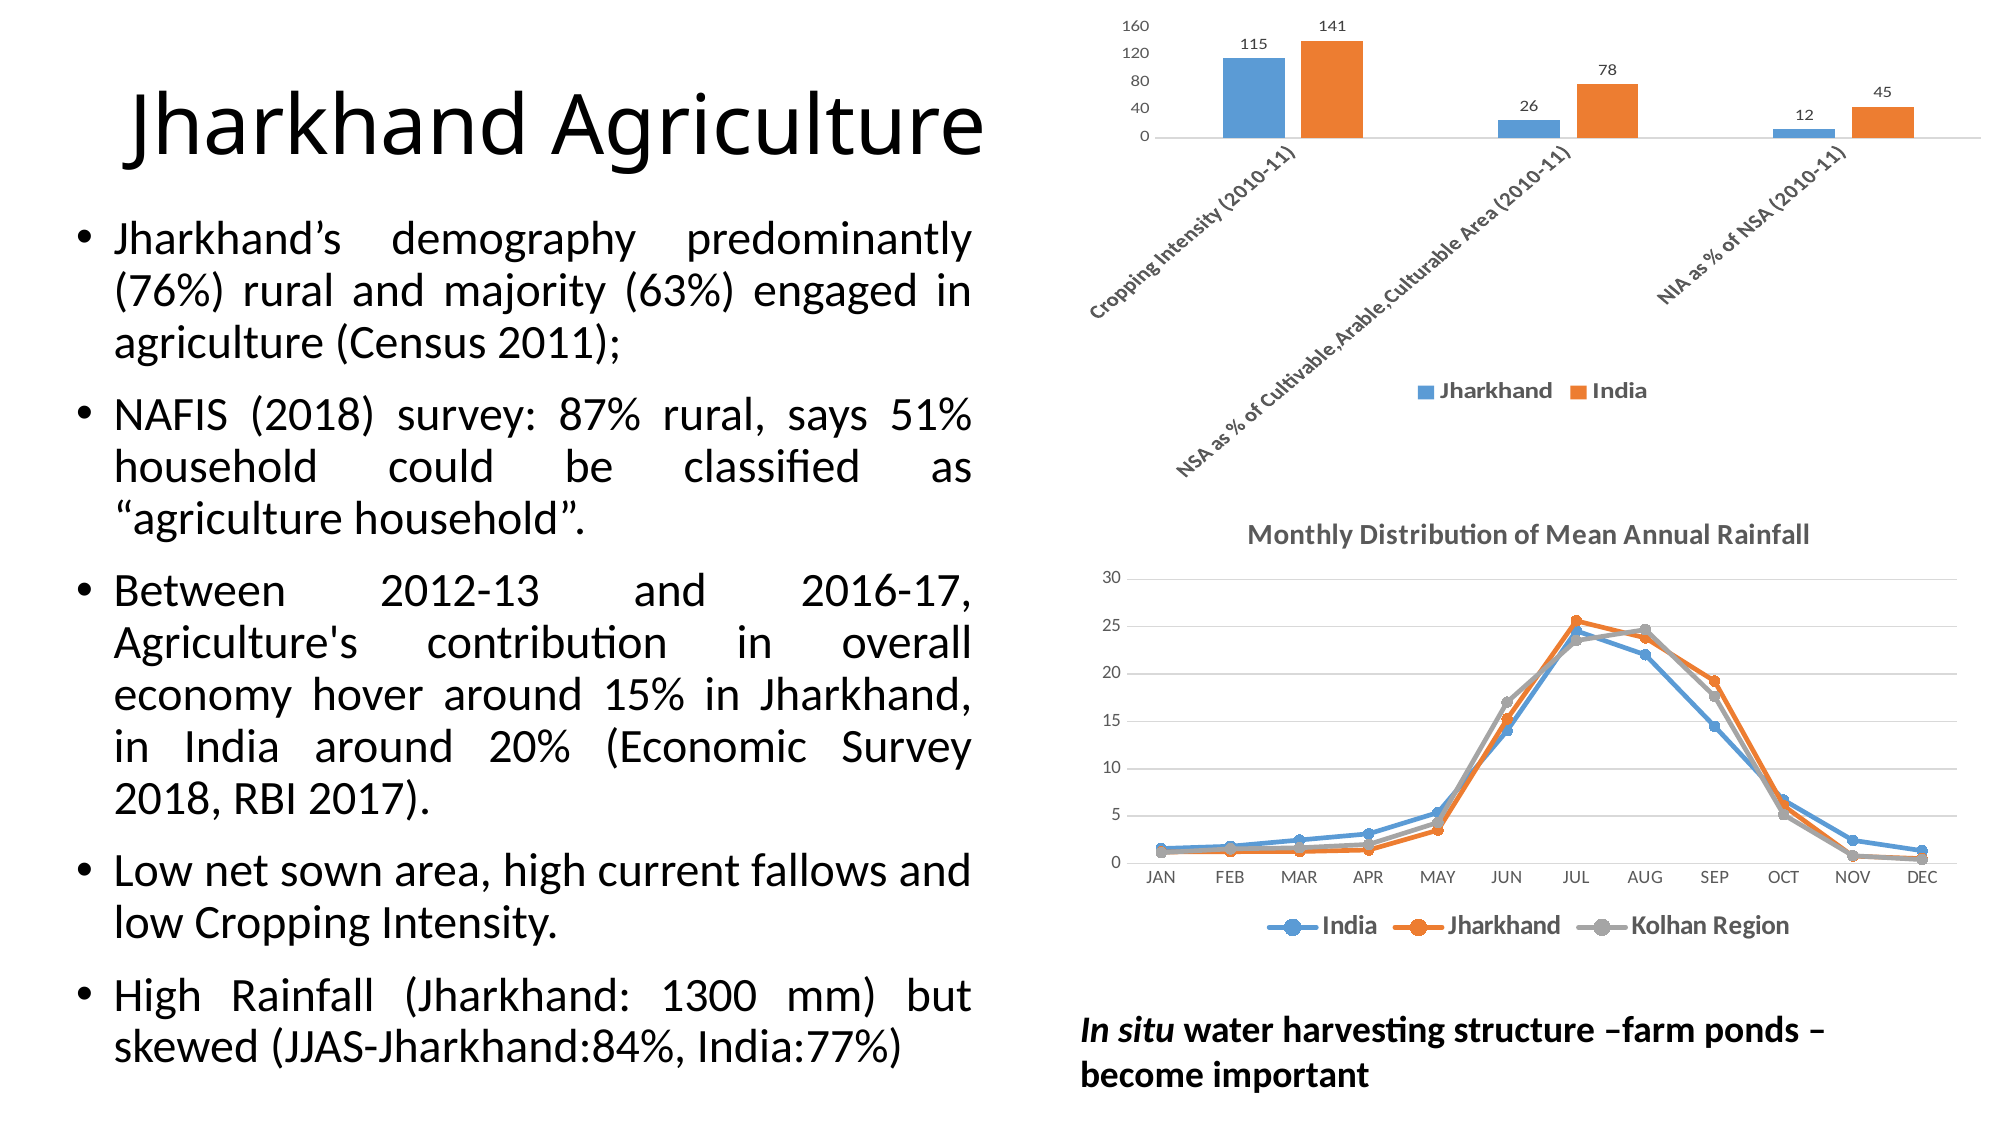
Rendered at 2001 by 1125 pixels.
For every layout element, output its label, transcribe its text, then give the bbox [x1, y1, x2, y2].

list Jharkhand’s demography predominantly (76%) rural and majority (63%) engaged in agriculture (Census 2011); NAFIS (2018) survey: 87% rural, says 51% household could be classified as “agriculture household”. Between 2012-13 and 2016-17, Agriculture's contribution in overall economy hover around 15% in Jharkhand, in India around 20% (Economic Survey 2018, RBI 2017). Low net sown area, high current fallows and low Cropping Intensity. High Rainfall (Jharkhand: 1300 mm) but skewed (JJAS-Jharkhand:84%, India:77%) [60, 205, 989, 1089]
title Jharkhand Agriculture [114, 19, 1012, 237]
chart [1084, 496, 1975, 947]
text_box In situ water harvesting structure –farm ponds – become important [1065, 997, 1939, 1103]
chart [1065, 19, 2000, 483]
